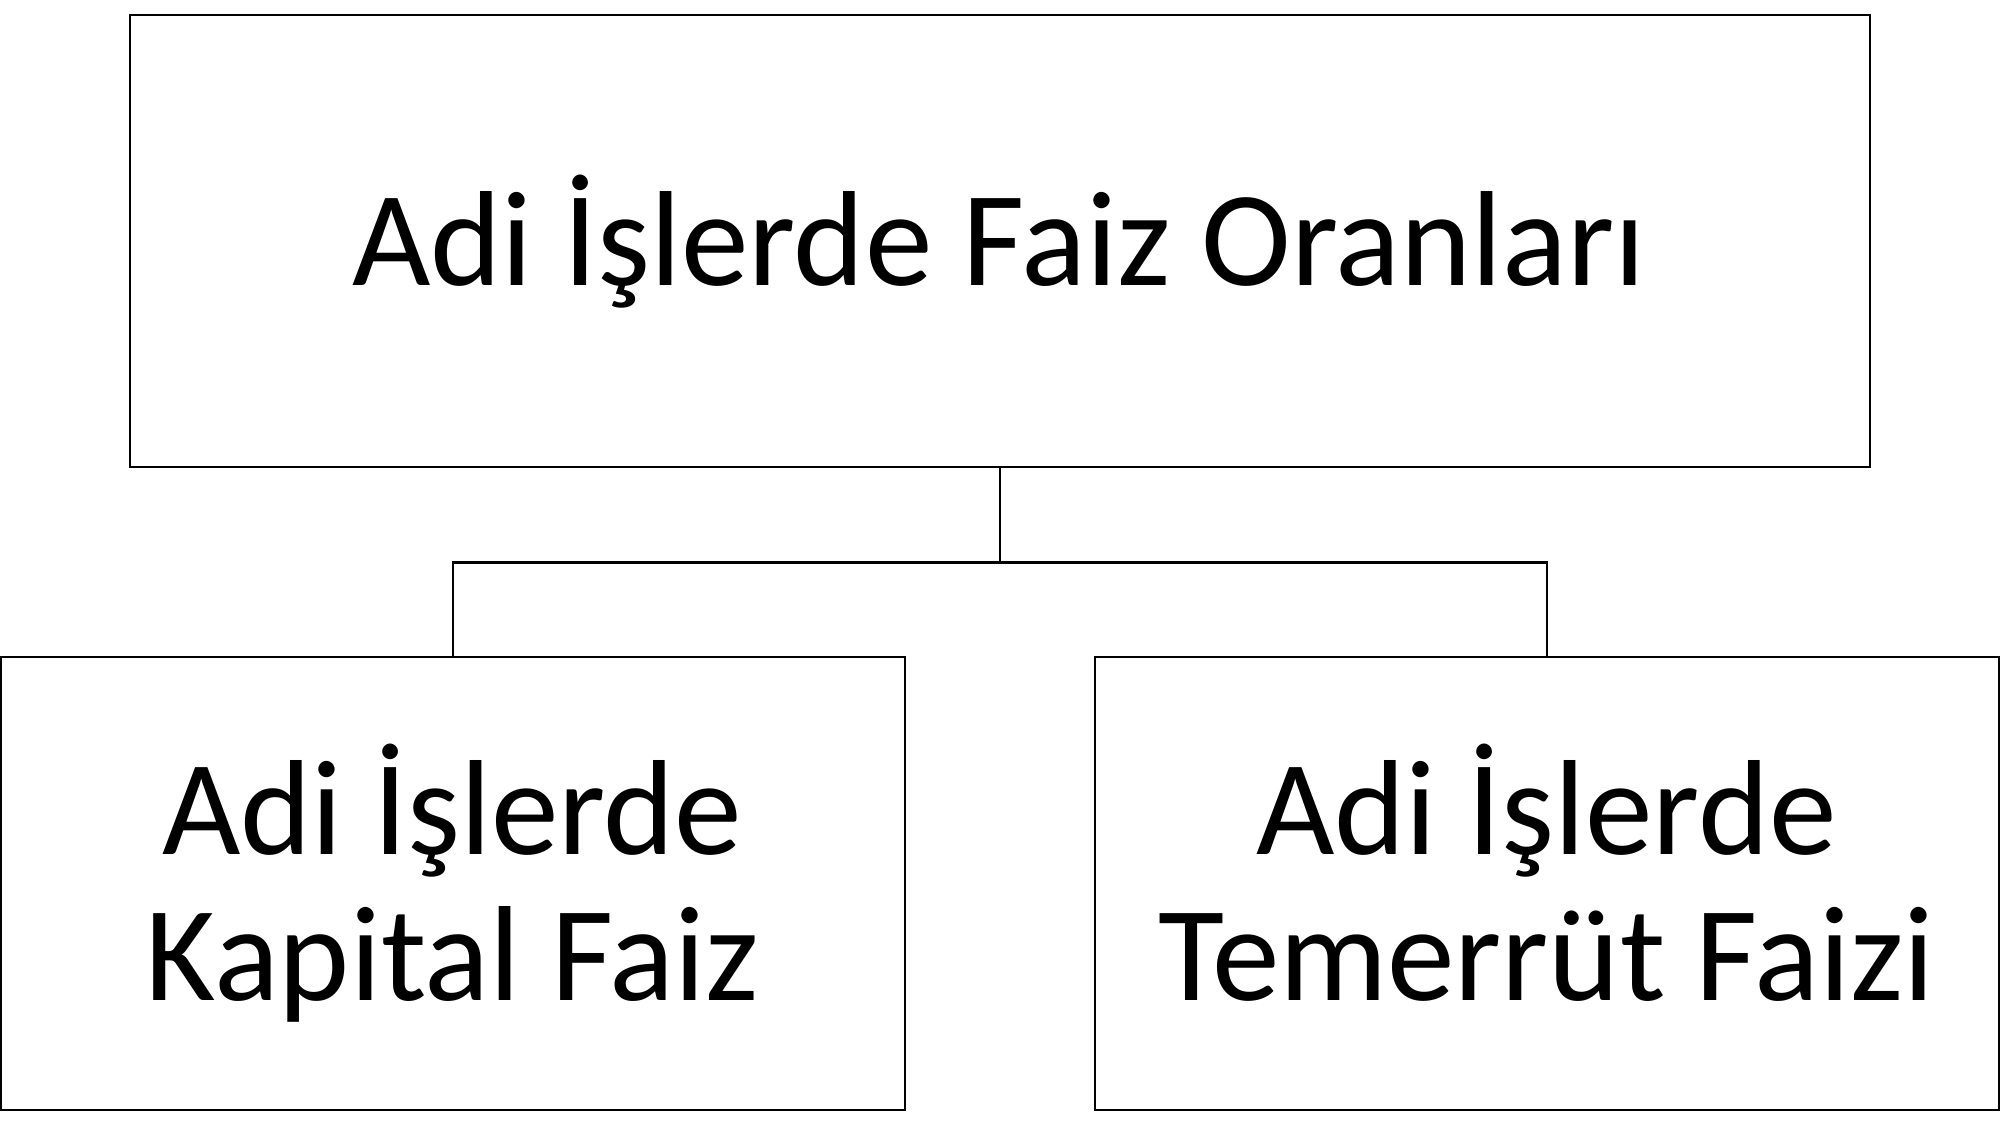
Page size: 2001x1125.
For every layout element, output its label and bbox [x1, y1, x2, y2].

list [0, 0, 2000, 1125]
